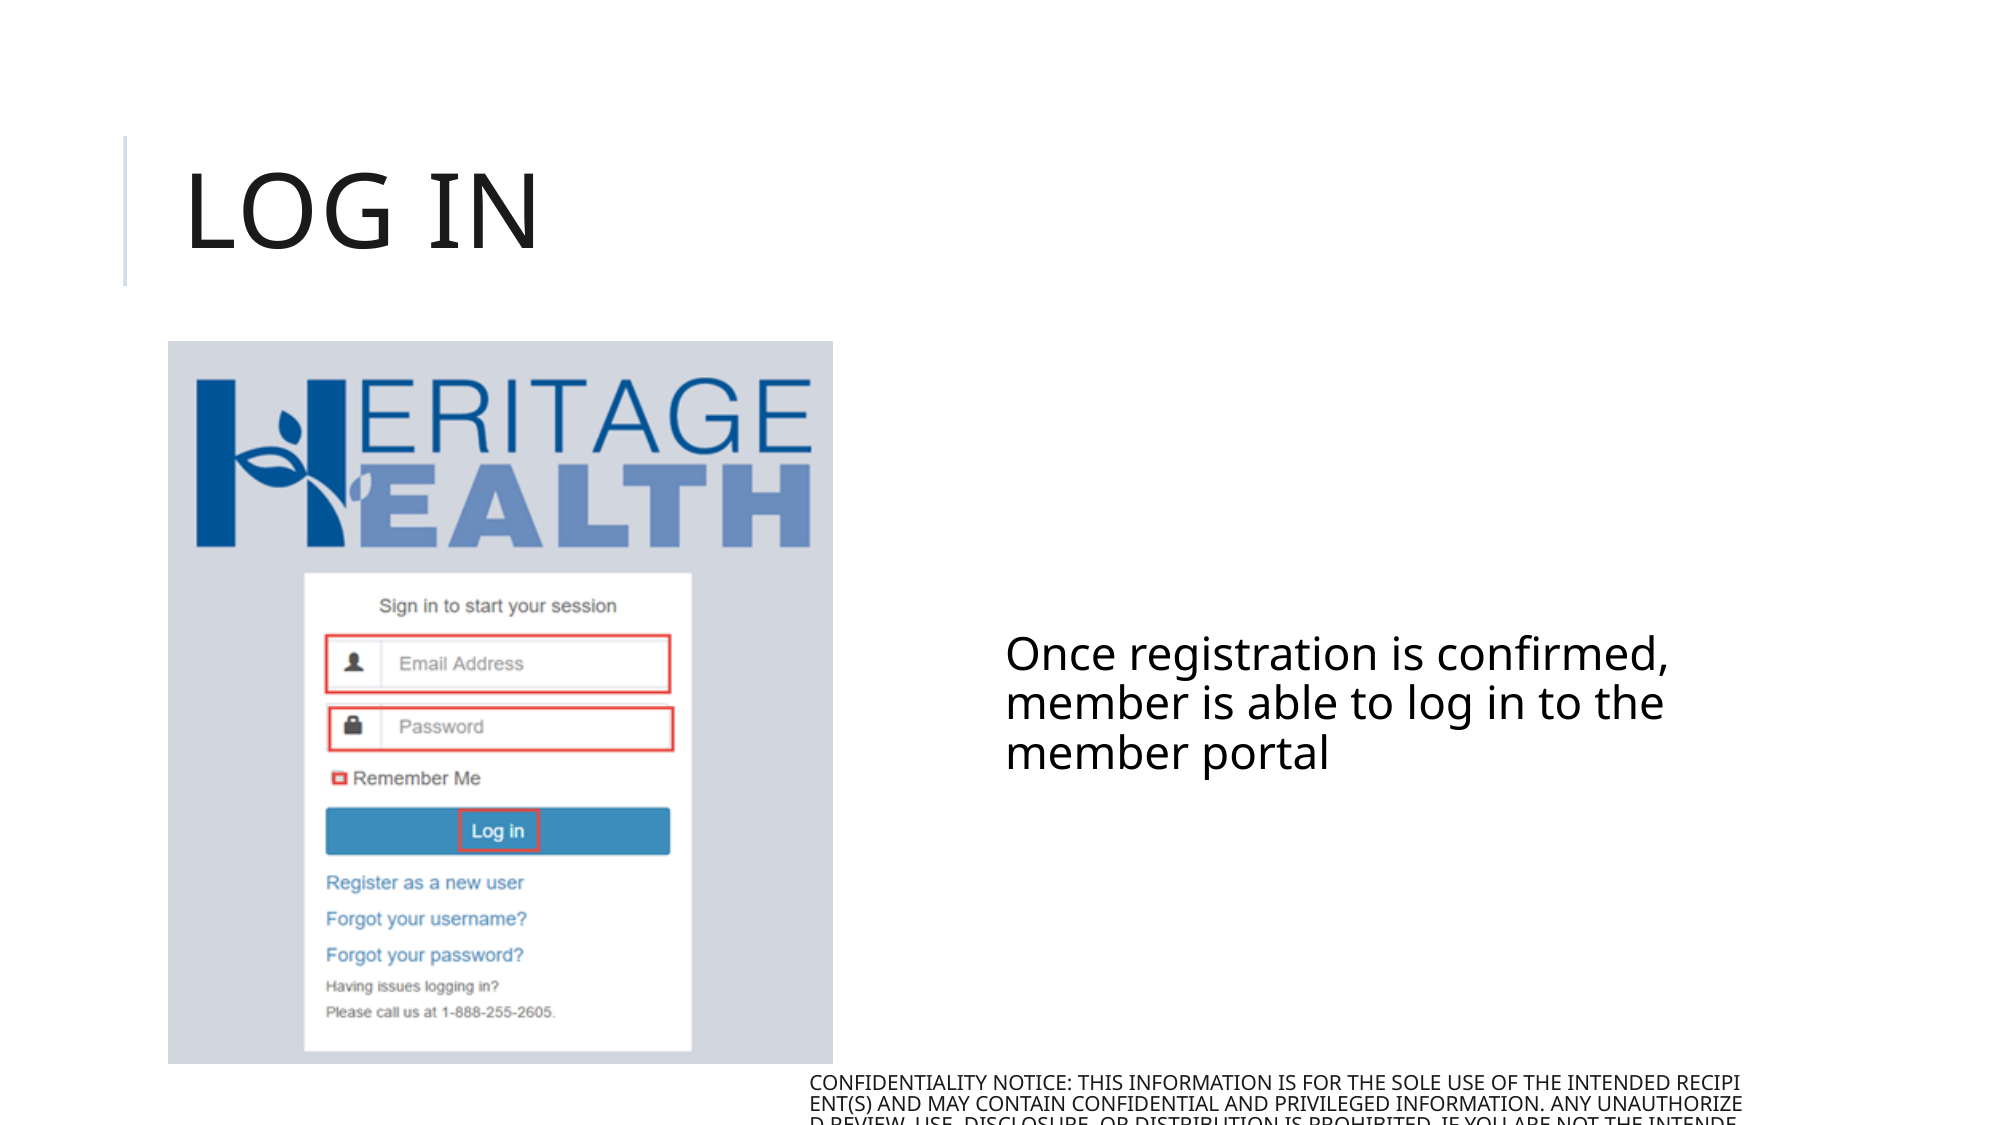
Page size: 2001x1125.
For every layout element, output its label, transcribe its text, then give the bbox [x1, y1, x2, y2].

list Once registration is confirmed, member is able to log in to the member portal [982, 375, 1763, 1035]
footer CONFIDENTIALITY NOTICE: This information is for the sole use of the intended recipient(s) and may contain confidential and privileged information. Any unauthorized review, use, disclosure, or distribution is prohibited. If you are not the intended recipient, please destroy all copies of the original message. [794, 1061, 1763, 1107]
title log in [168, 96, 1763, 342]
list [167, 341, 833, 1065]
